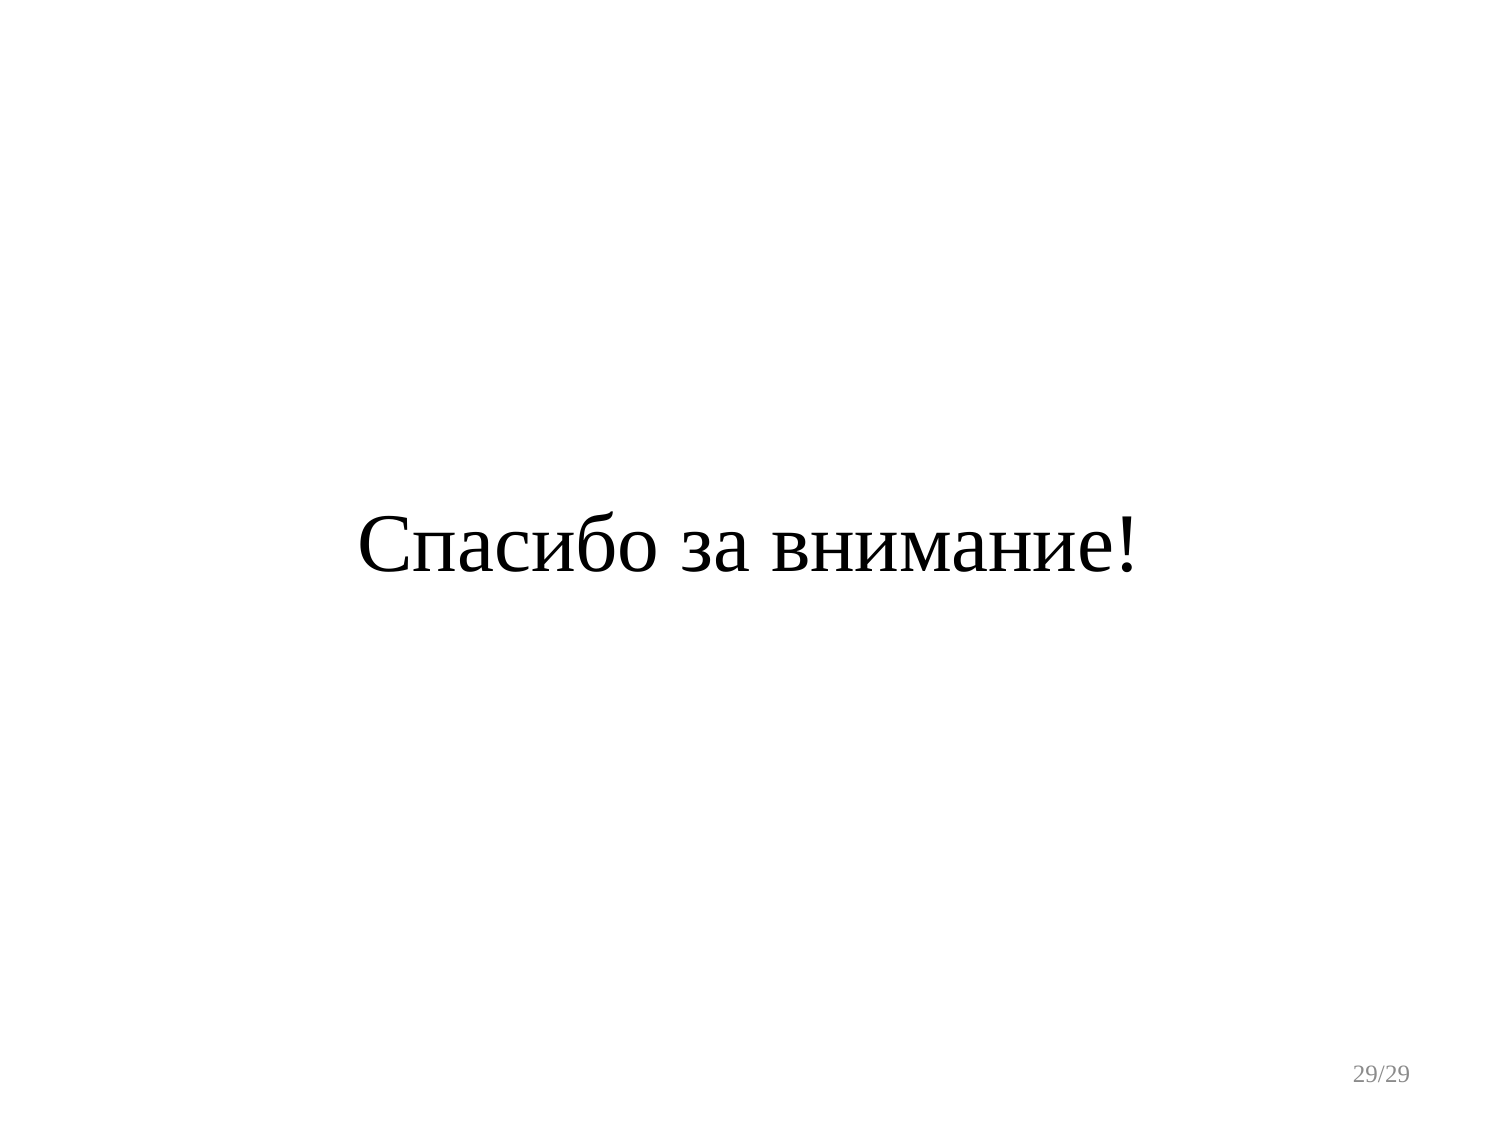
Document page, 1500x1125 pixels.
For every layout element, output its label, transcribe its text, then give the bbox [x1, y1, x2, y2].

slide_number 29/29 [1074, 1042, 1425, 1103]
list Спасибо за внимание! [75, 480, 1425, 839]
